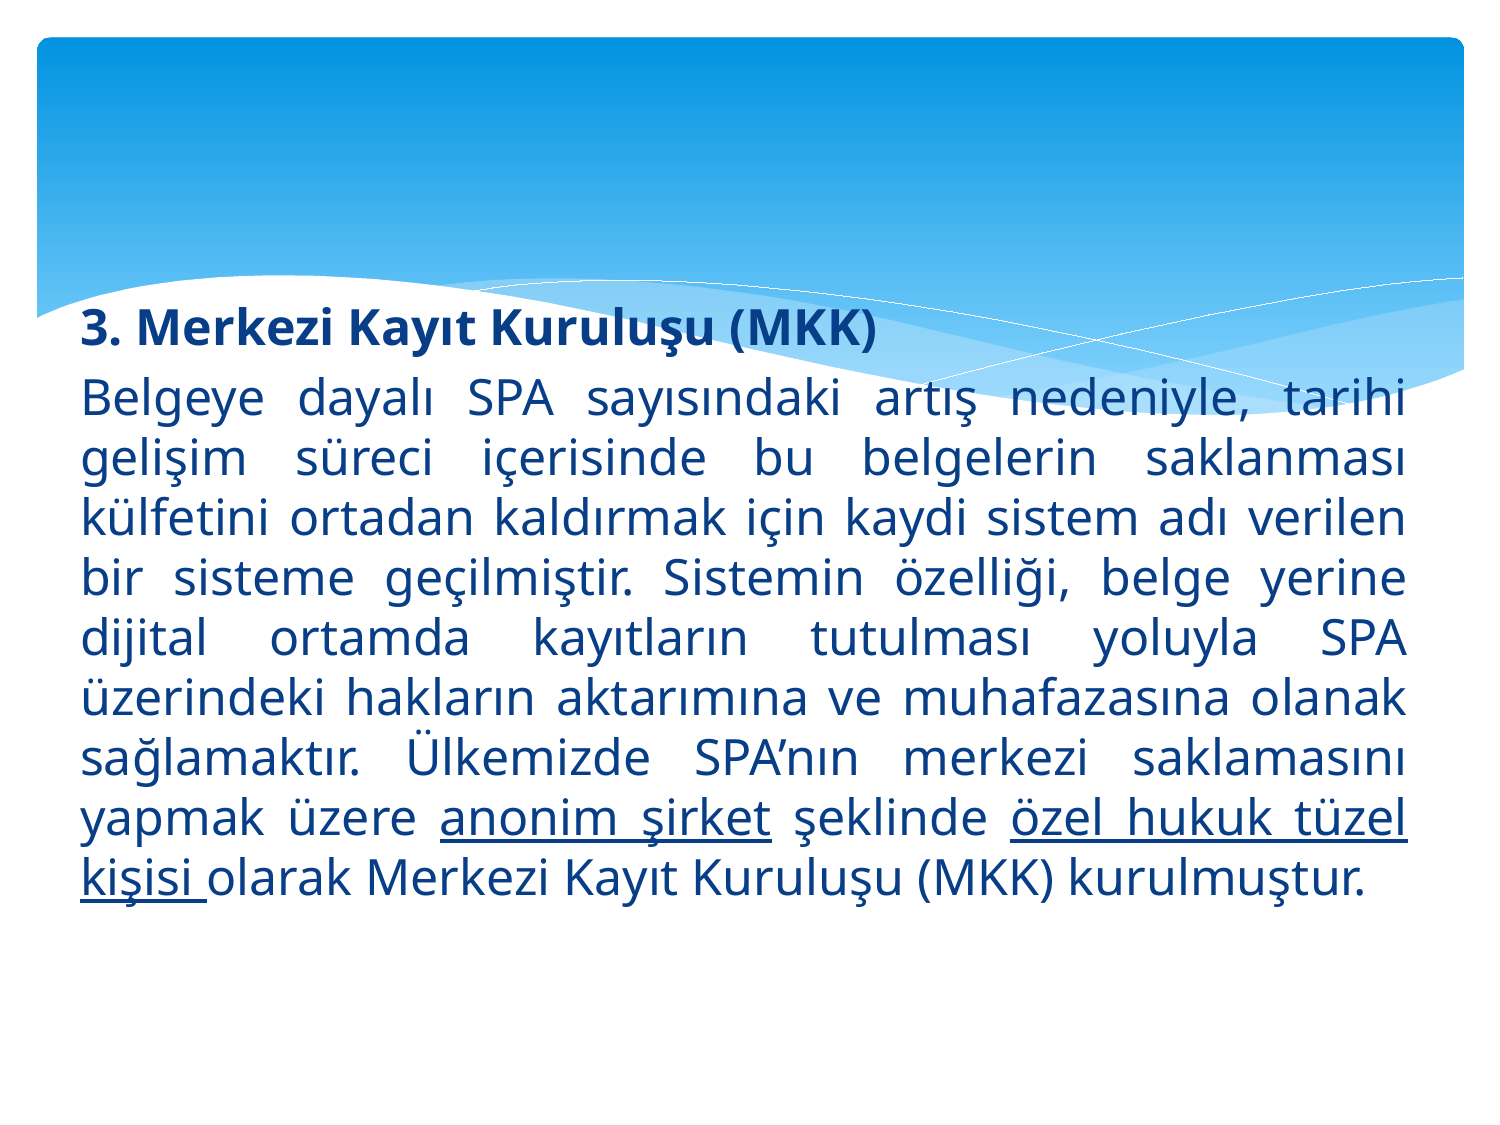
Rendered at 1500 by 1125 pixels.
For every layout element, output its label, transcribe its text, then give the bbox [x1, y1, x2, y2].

list 3. Merkezi Kayıt Kuruluşu (MKK) Belgeye dayalı SPA sayısındaki artış nedeniyle, tarihi gelişim süreci içerisinde bu belgelerin saklanması külfetini ortadan kaldırmak için kaydi sistem adı verilen bir sisteme geçilmiştir. Sistemin özelliği, belge yerine dijital ortamda kayıtların tutulması yoluyla SPA üzerindeki hakların aktarımına ve muhafazasına olanak sağlamaktır. Ülkemizde SPA’nın merkezi saklamasını yapmak üzere anonim şirket şeklinde özel hukuk tüzel kişisi olarak Merkezi Kayıt Kuruluşu (MKK) kurulmuştur. [64, 78, 1424, 1035]
